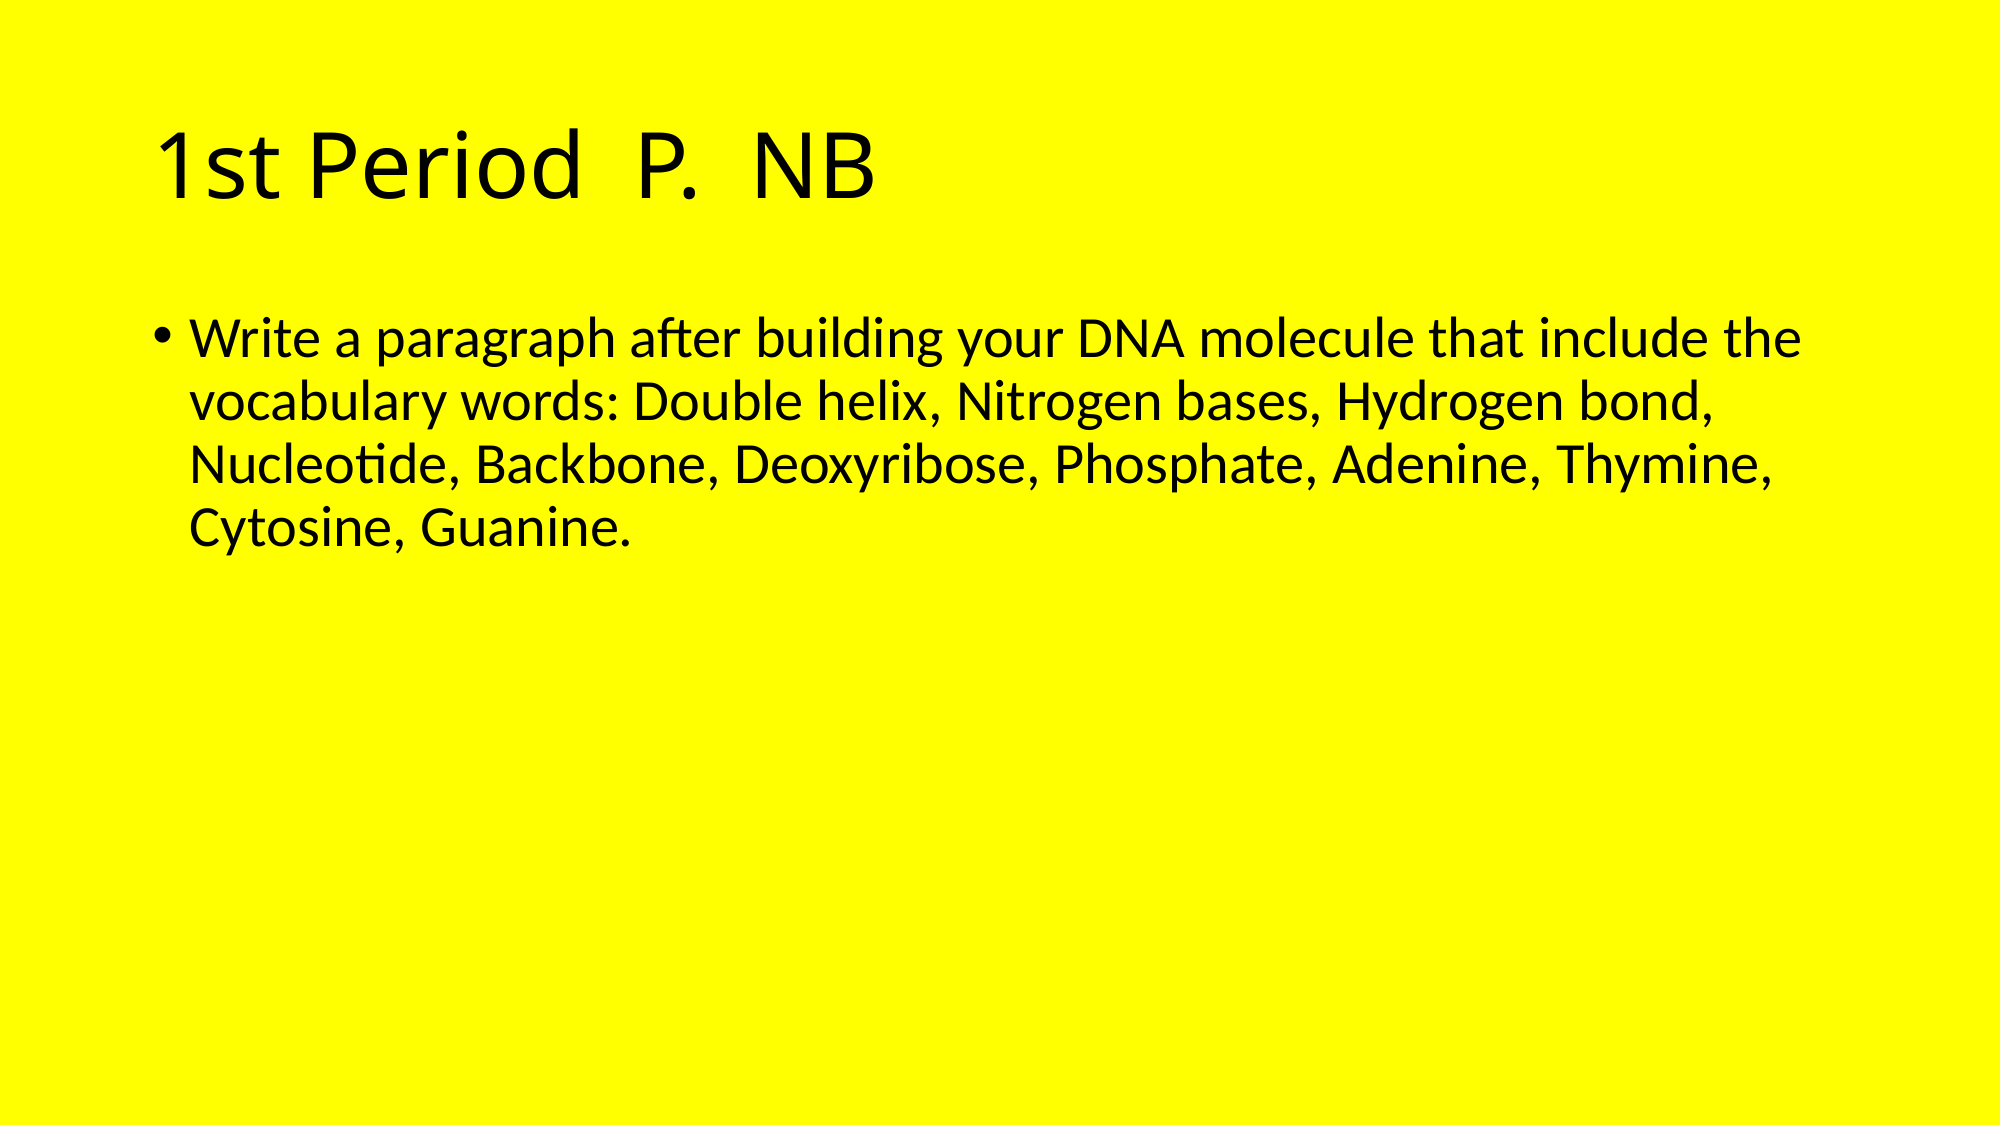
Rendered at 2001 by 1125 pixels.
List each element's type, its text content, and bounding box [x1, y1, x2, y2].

list Write a paragraph after building your DNA molecule that include the vocabulary words: Double helix, Nitrogen bases, Hydrogen bond, Nucleotide, Backbone, Deoxyribose, Phosphate, Adenine, Thymine, Cytosine, Guanine. [137, 299, 1863, 1014]
title 1st Period P. NB [137, 59, 1863, 278]
